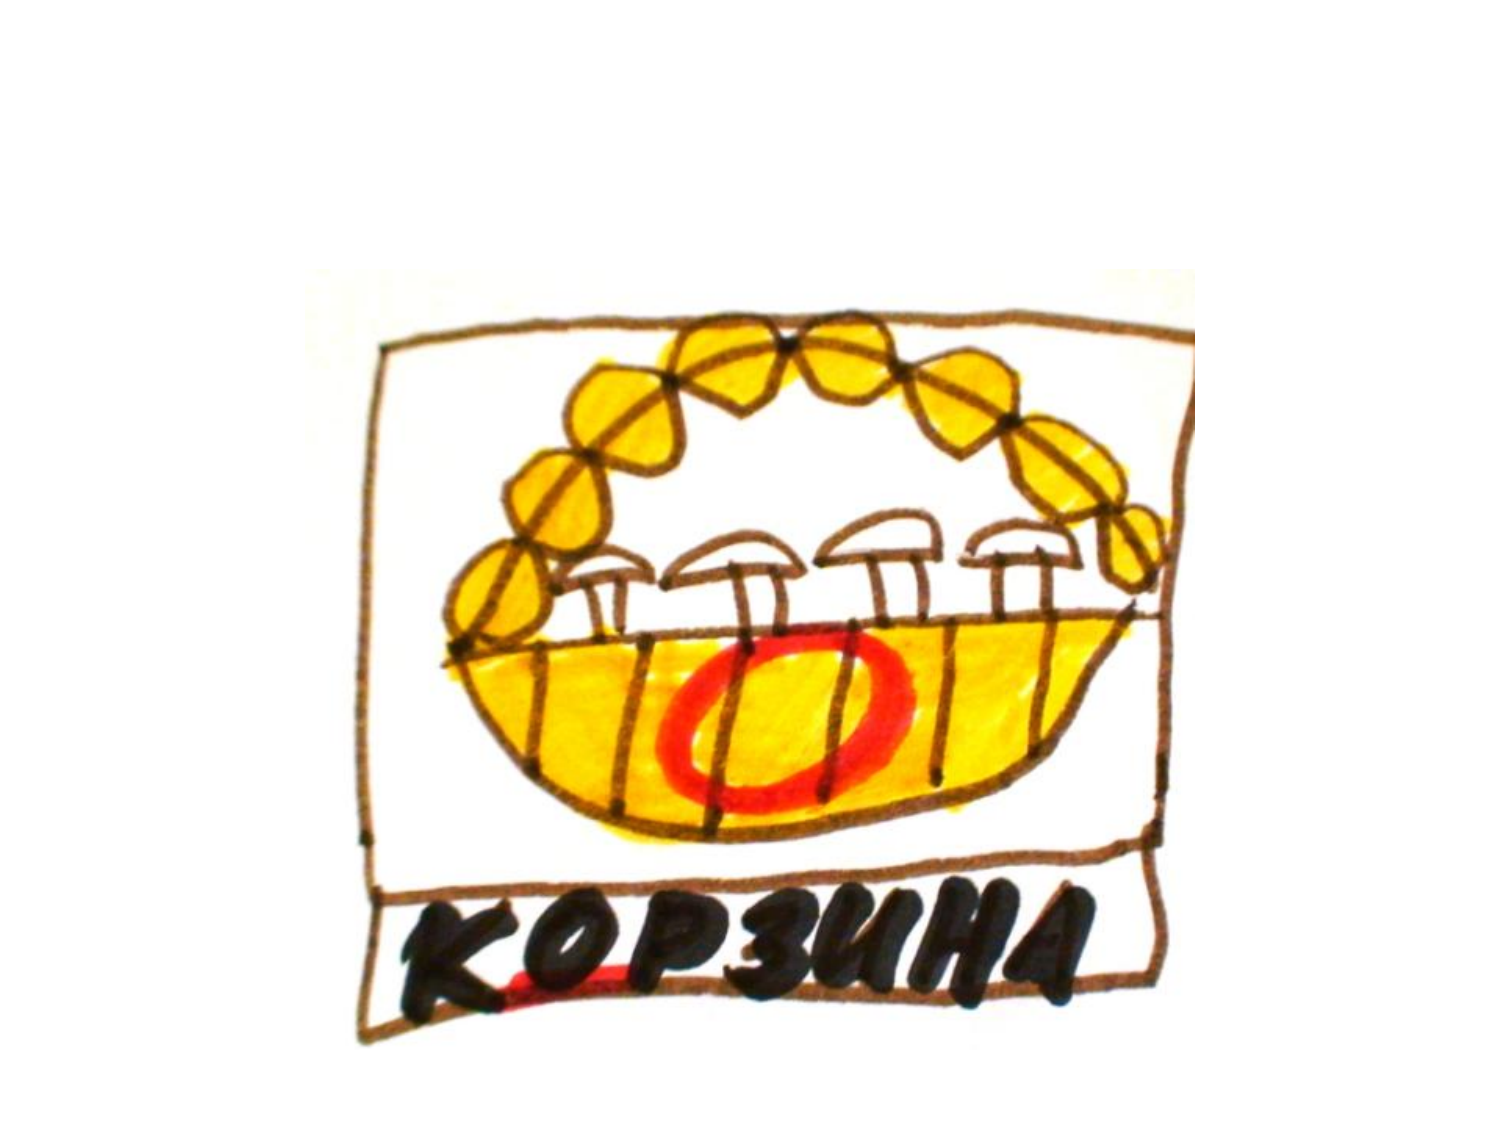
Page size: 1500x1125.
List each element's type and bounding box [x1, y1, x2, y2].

picture [305, 269, 1195, 1051]
